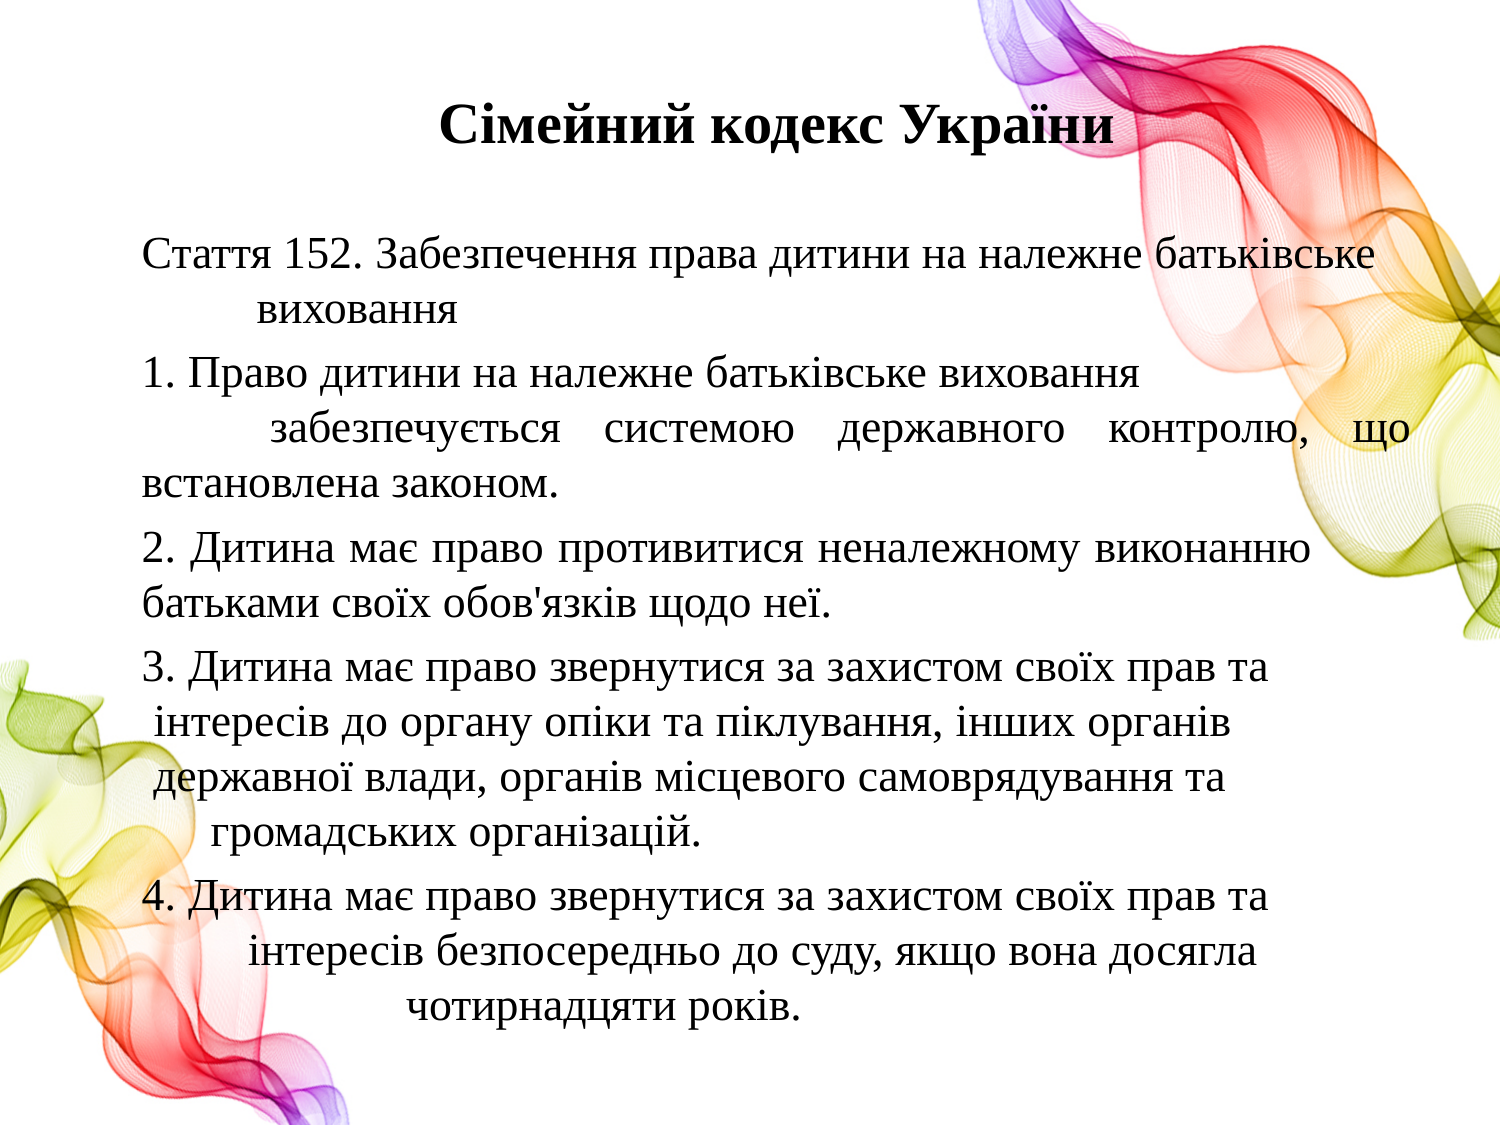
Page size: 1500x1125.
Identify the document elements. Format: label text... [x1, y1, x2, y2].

list Сімейний кодекс України Стаття 152. Забезпечення права дитини на належне батьківське виховання 1. Право дитини на належне батьківське виховання забезпечується системою державного контролю, що встановлена законом. 2. Дитина має право противитися неналежному виконанню батьками своїх обов'язків щодо неї. 3. Дитина має право звернутися за захистом своїх прав та інтересів до органу опіки та піклування, інших органів державної влади, органів місцевого самоврядування та громадських організацій. 4. Дитина має право звернутися за захистом своїх прав та інтересів безпосередньо до суду, якщо вона досягла чотирнадцяти років. [76, 78, 1427, 1125]
picture [0, 0, 1500, 1125]
